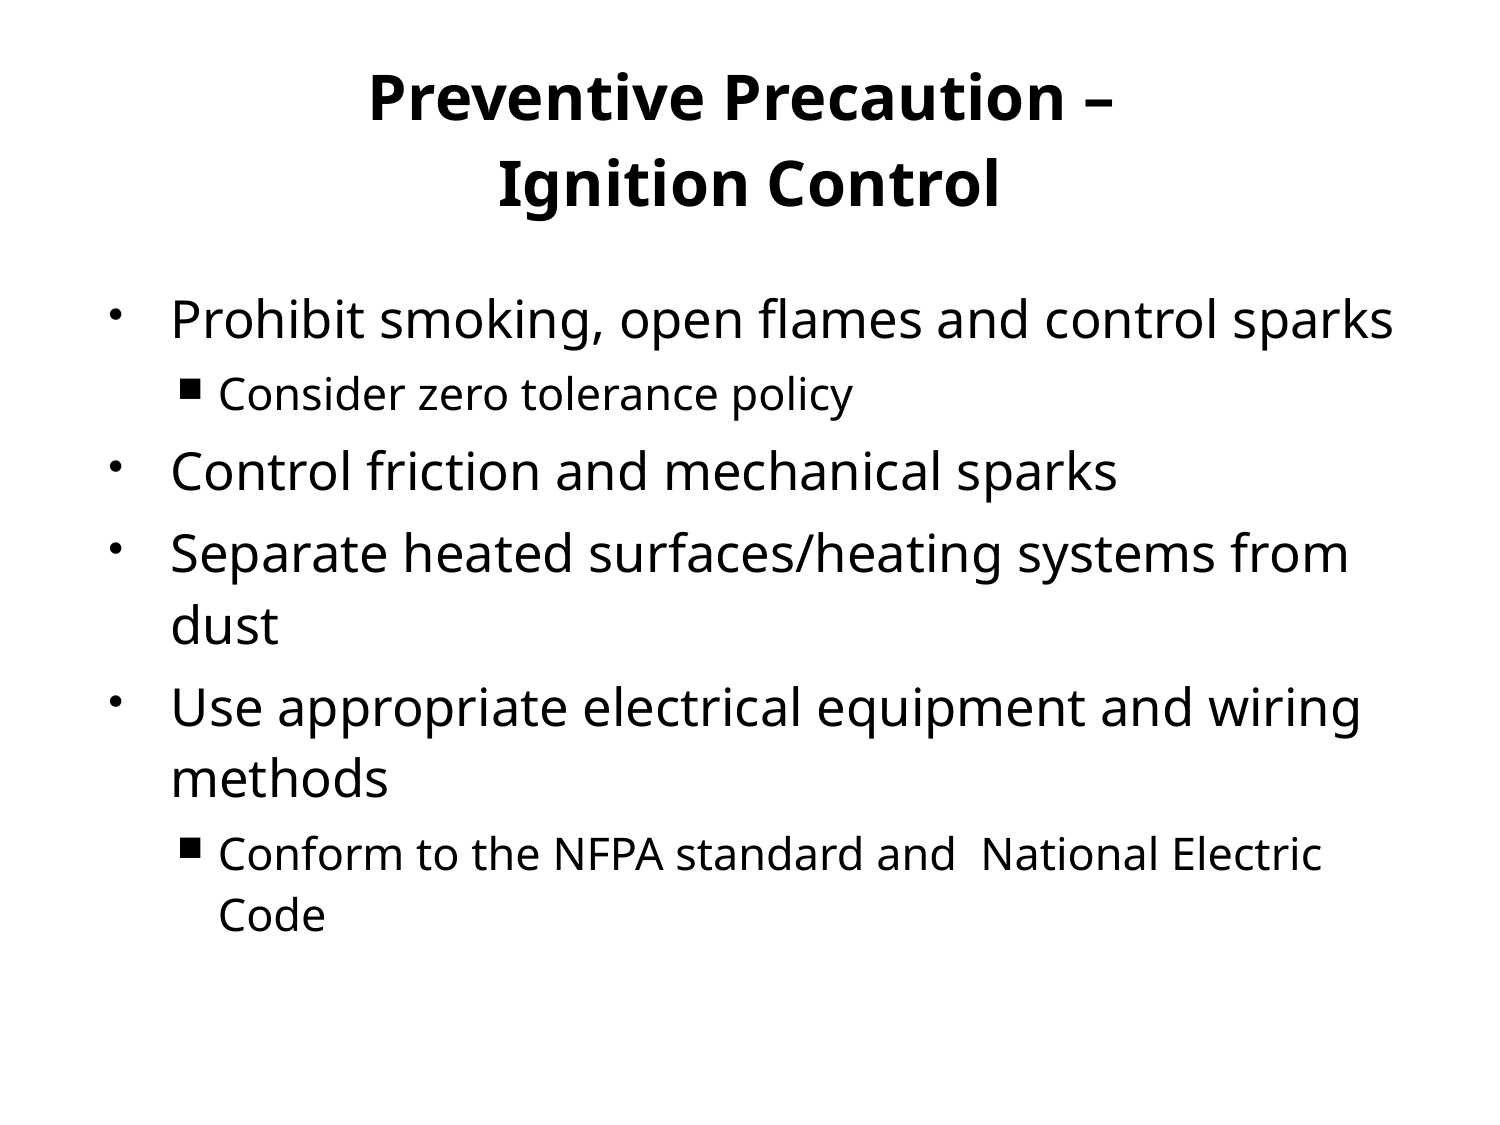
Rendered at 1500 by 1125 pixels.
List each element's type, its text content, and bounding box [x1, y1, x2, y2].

list Prohibit smoking, open flames and control sparks Consider zero tolerance policy Control friction and mechanical sparks Separate heated surfaces/heating systems from dust Use appropriate electrical equipment and wiring methods Conform to the NFPA standard and National Electric Code [75, 275, 1425, 963]
title Preventive Precaution – Ignition Control [75, 45, 1425, 233]
